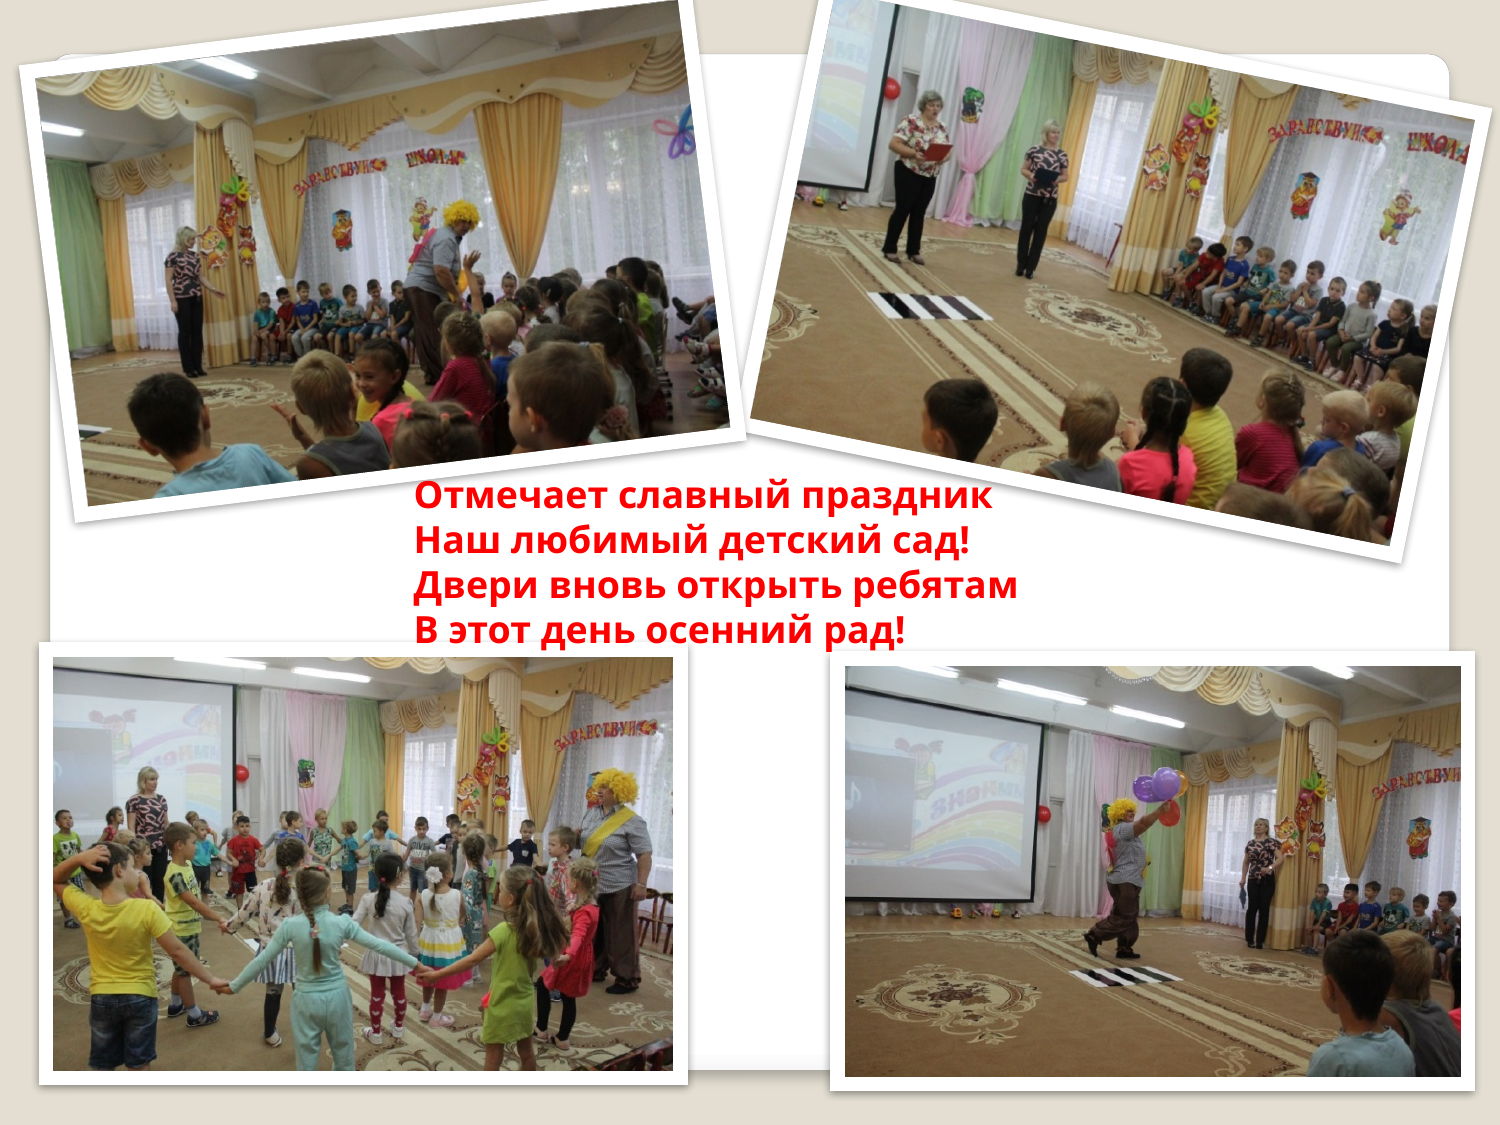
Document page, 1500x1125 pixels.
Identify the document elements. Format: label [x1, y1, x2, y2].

picture [844, 665, 1461, 1077]
text_box [0, 0, 1500, 1125]
picture [58, 36, 707, 469]
picture [52, 656, 674, 1071]
picture [785, 51, 1440, 487]
